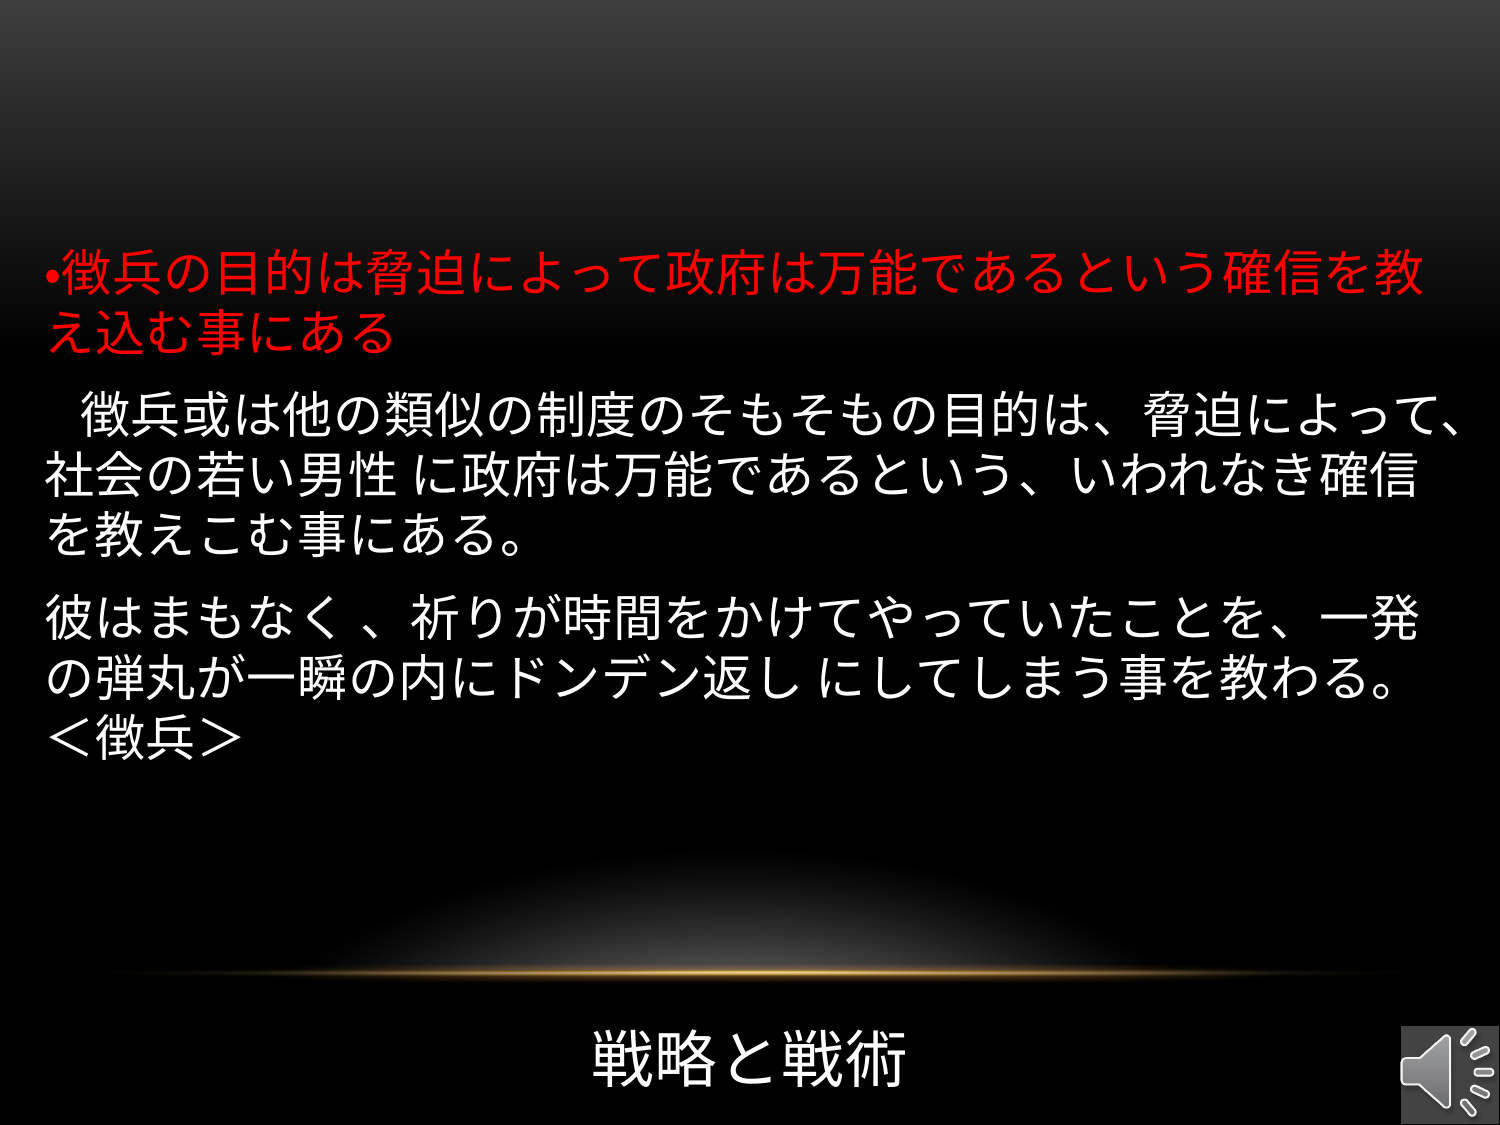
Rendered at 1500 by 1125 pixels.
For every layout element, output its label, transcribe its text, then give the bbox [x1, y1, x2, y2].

title 戦略と戦術 [99, 976, 1400, 1125]
picture [0, 0, 1500, 1125]
list ・徴兵の目的は脅迫によって政府は万能であるという確信を教え込む事にある 徴兵或は他の類似の制度のそもそもの目的は、脅迫によって、社会の若い男性 に政府は万能であるという、いわれなき確信を教えこむ事にある。 彼はまもなく 、祈りが時間をかけてやっていたことを、一発の弾丸が一瞬の内にドンデン返し にしてしまう事を教わる。＜徴兵＞ [29, 30, 1459, 976]
